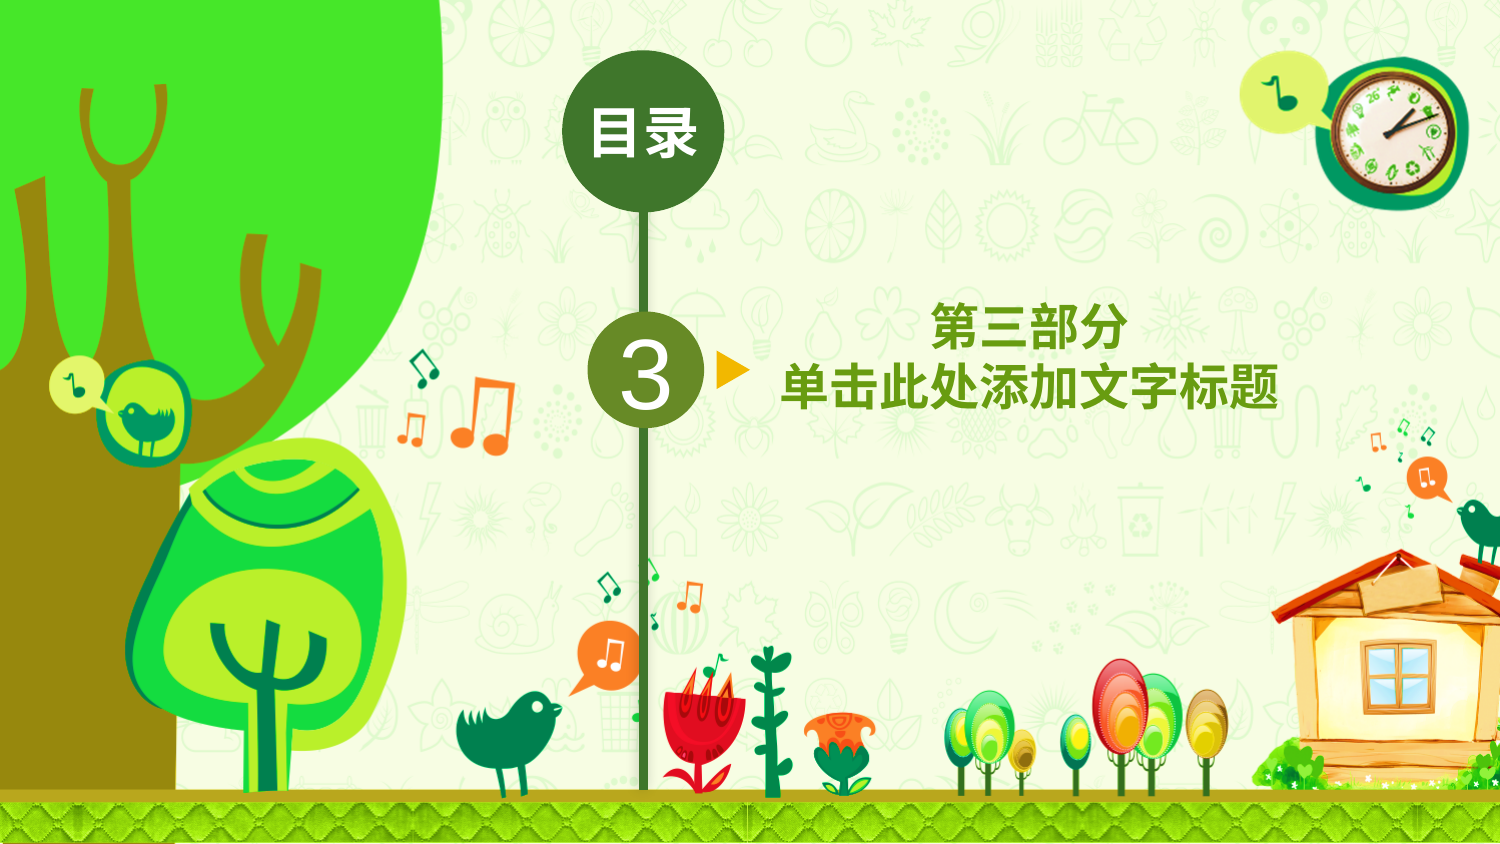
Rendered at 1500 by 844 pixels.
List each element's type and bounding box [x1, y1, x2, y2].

text_box [562, 50, 725, 790]
picture [0, 0, 1500, 844]
text_box [587, 311, 750, 429]
